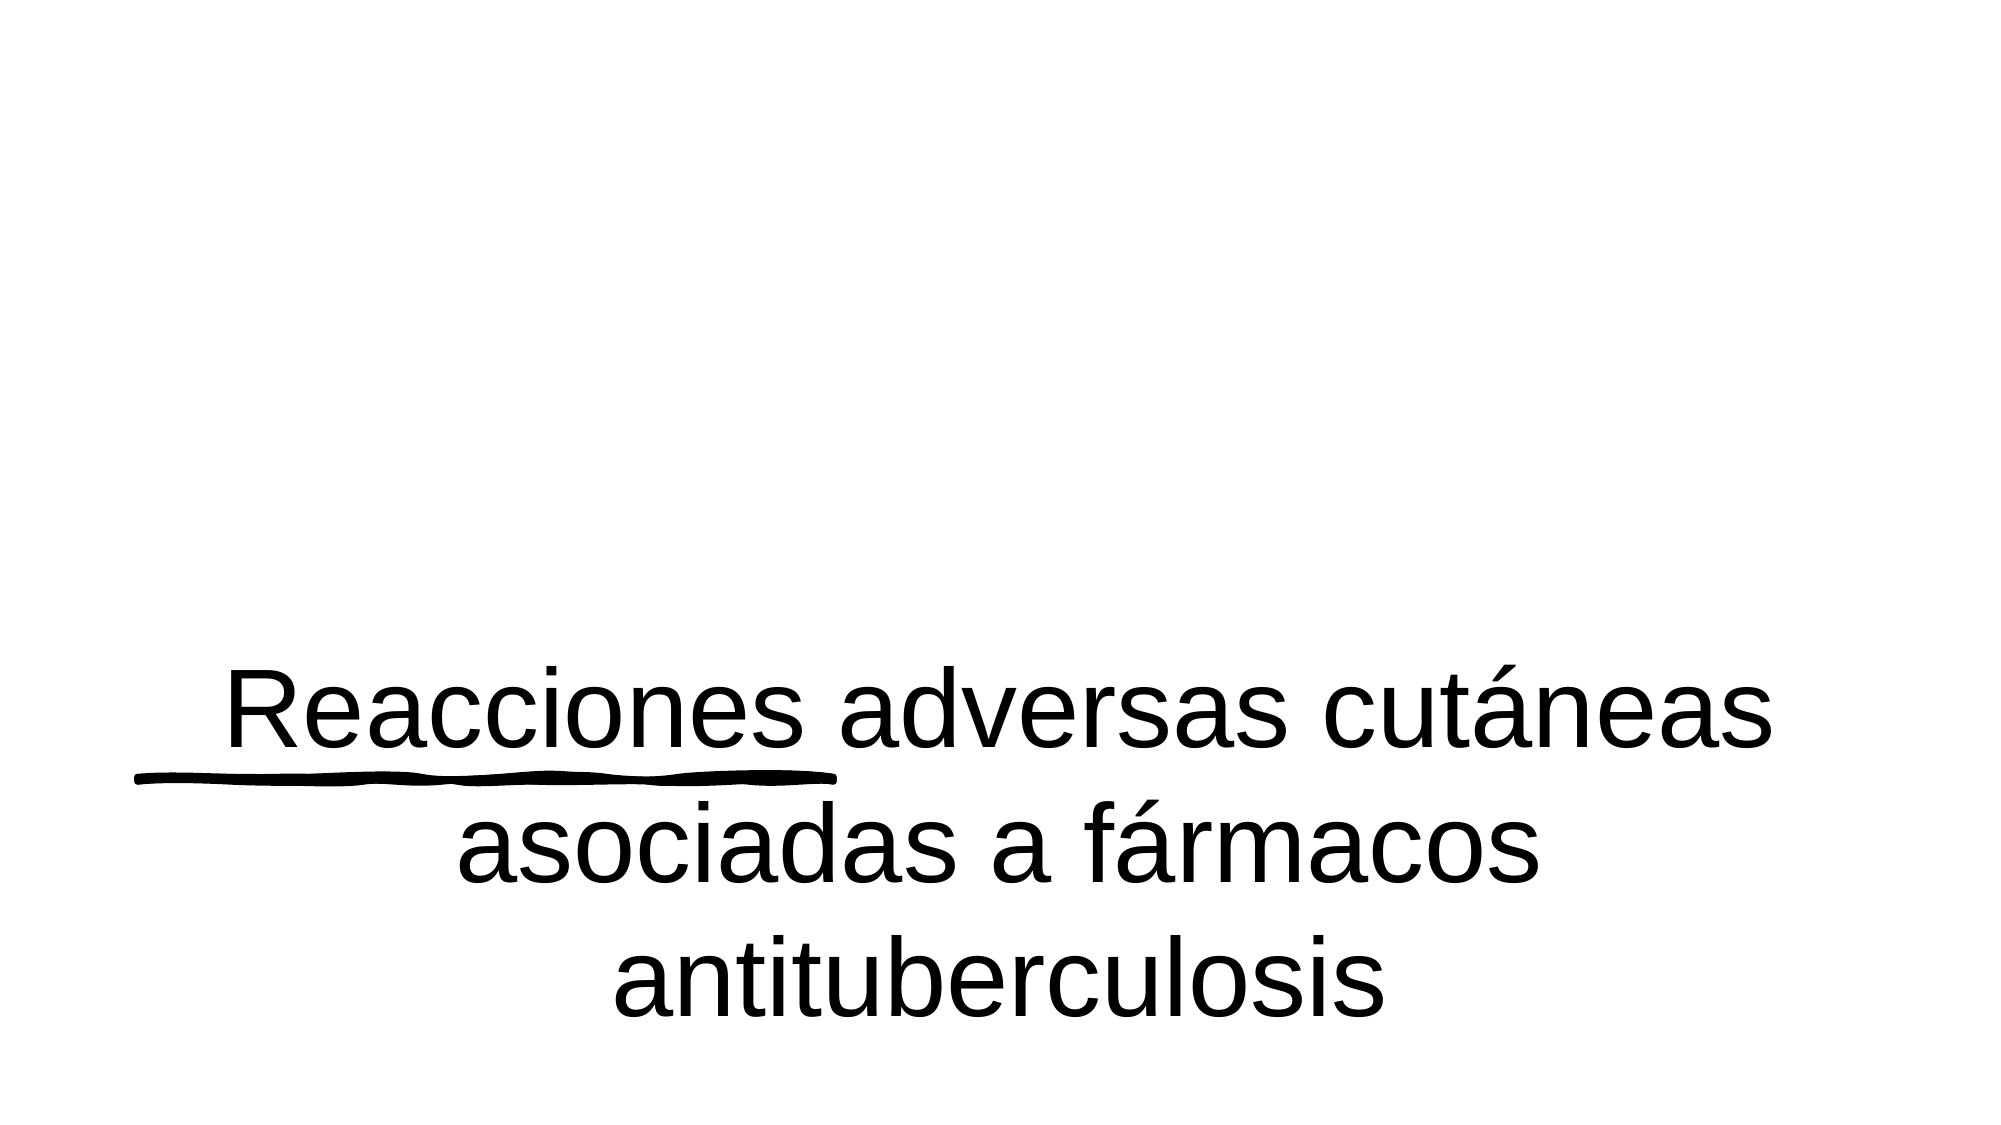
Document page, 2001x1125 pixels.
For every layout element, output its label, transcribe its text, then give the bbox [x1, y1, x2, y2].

title Reacciones adversas cutáneas asociadas a fármacos antituberculosis [68, 609, 1932, 1059]
